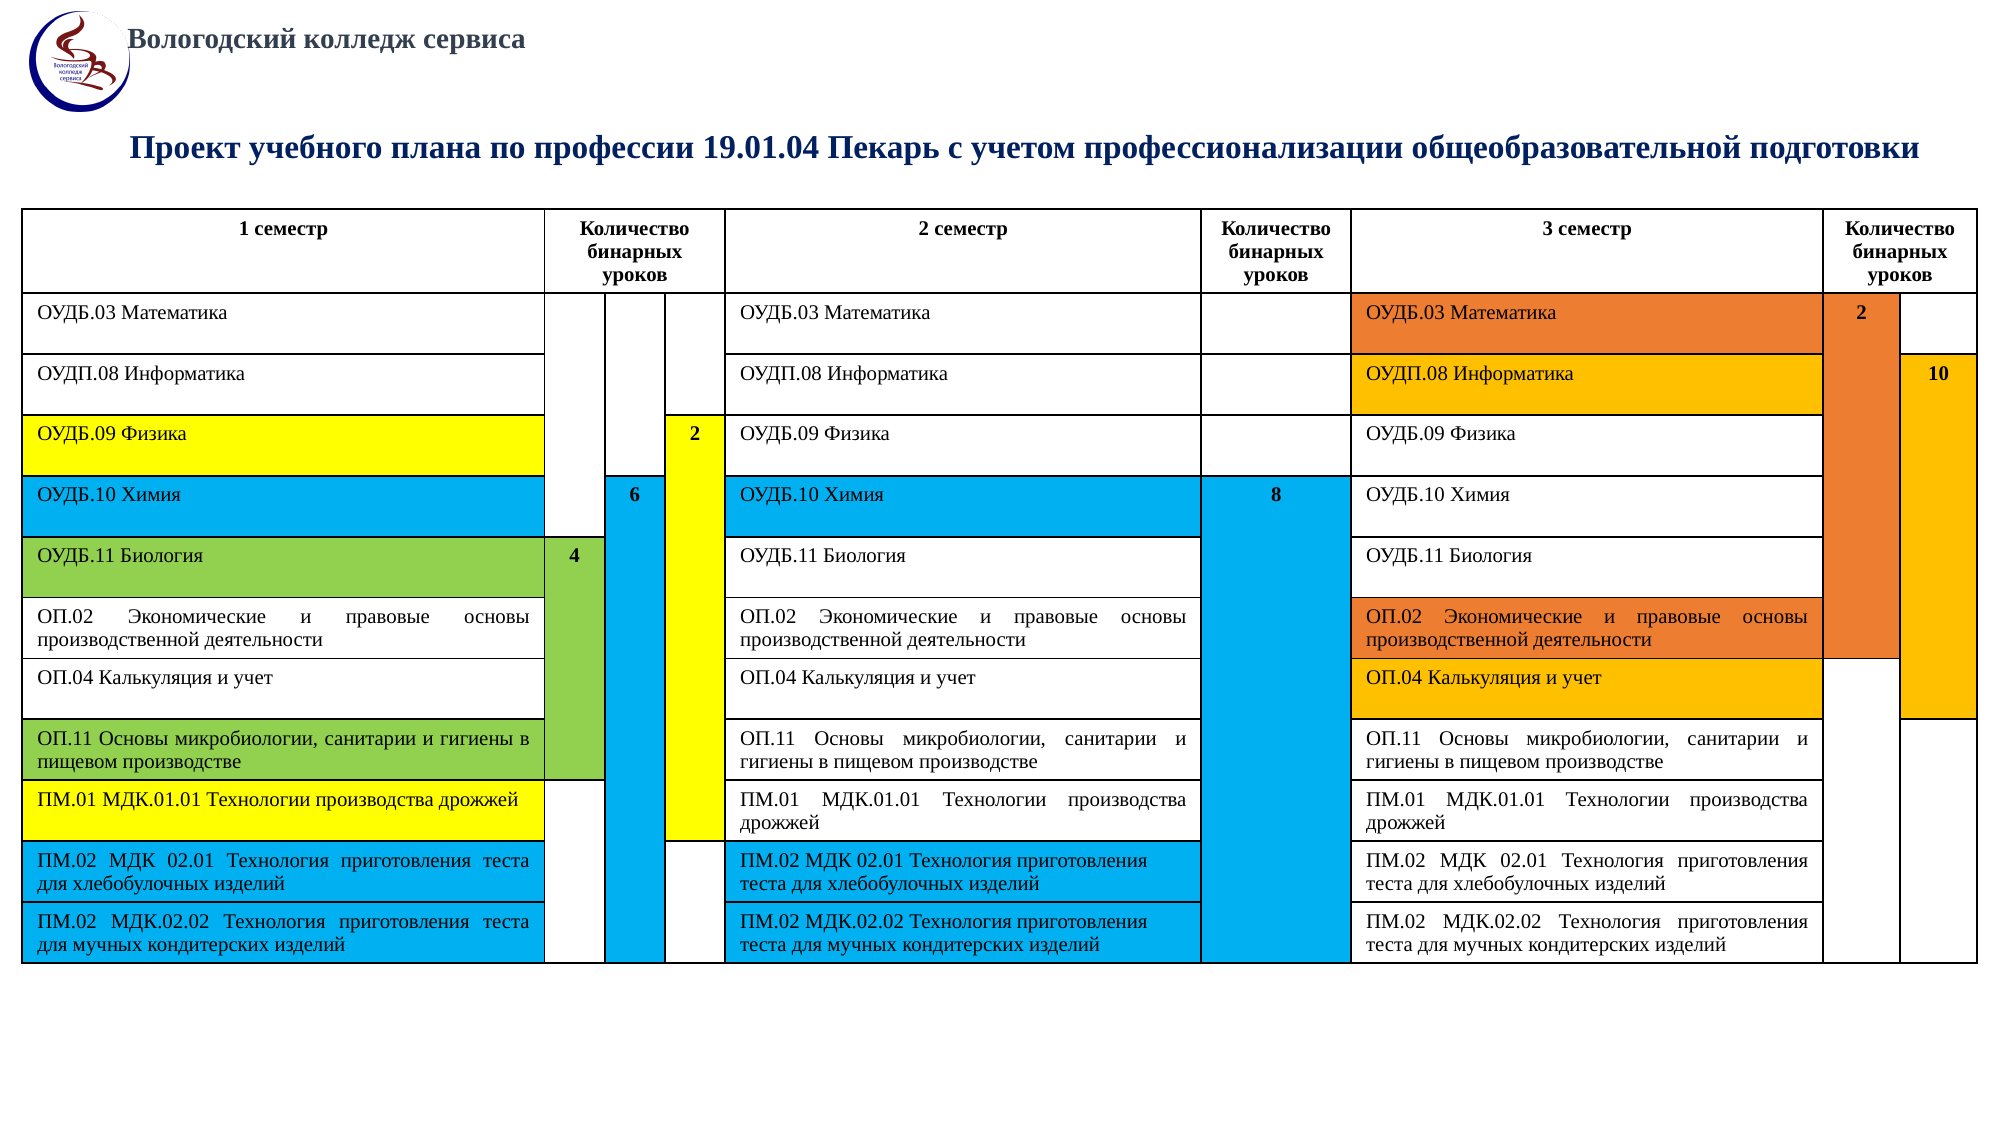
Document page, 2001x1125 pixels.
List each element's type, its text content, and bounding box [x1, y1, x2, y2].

table_header 2 семестр [726, 210, 1200, 292]
table_cell ОУДБ.10 Химия [726, 477, 1200, 536]
table_cell 8 [1202, 477, 1350, 962]
table_cell ПМ.02 МДК.02.02 Технология приготовления теста для мучных кондитерских изделий [23, 903, 544, 962]
table_cell ОП.04 Калькуляция и учет [726, 659, 1200, 718]
table_cell ОУДБ.11 Биология [726, 538, 1200, 597]
table_cell ОП.04 Калькуляция и учет [23, 659, 544, 718]
table_cell ОУДП.08 Информатика [23, 355, 544, 414]
table_cell ПМ.02 МДК 02.01 Технология приготовления теста для хлебобулочных изделий [1352, 842, 1822, 901]
table_cell 2 [1824, 294, 1899, 658]
table_cell [1901, 294, 1976, 353]
table_cell ПМ.02 МДК.02.02 Технология приготовления теста для мучных кондитерских изделий [1352, 903, 1822, 962]
table_cell ОУДБ.09 Физика [1352, 416, 1822, 475]
table_cell [545, 294, 604, 536]
table_cell [1202, 416, 1350, 475]
table_cell ОП.02 Экономические и правовые основы производственной деятельности [23, 598, 544, 658]
table_cell [1202, 355, 1350, 414]
table_cell ОУДБ.11 Биология [23, 538, 544, 597]
table_header 3 семестр [1352, 210, 1822, 292]
table_cell ОП.11 Основы микробиологии, санитарии и гигиены в пищевом производстве [23, 720, 544, 779]
table_cell ОП.04 Калькуляция и учет [1352, 659, 1822, 718]
table_cell 10 [1901, 355, 1976, 718]
table_cell [606, 294, 664, 475]
table_header Количество бинарных уроков [545, 210, 724, 292]
picture [29, 11, 130, 112]
table_cell 2 [666, 416, 724, 840]
table_cell [1824, 659, 1899, 962]
table_cell [545, 781, 604, 962]
table_header 1 семестр [23, 210, 544, 292]
table_cell ПМ.02 МДК 02.01 Технология приготовления теста для хлебобулочных изделий [726, 842, 1200, 901]
table_cell [1901, 720, 1976, 962]
table_cell ОУДП.08 Информатика [1352, 355, 1822, 414]
table_cell 4 [545, 538, 604, 779]
table_cell [1202, 294, 1350, 353]
table_cell ОУДБ.10 Химия [23, 477, 544, 536]
text_box Проект учебного плана по профессии 19.01.04 Пекарь с учетом профессионализации общеобразовательной подготовки [97, 102, 1972, 188]
table_cell ОУДБ.09 Физика [726, 416, 1200, 475]
table_cell ПМ.02 МДК 02.01 Технология приготовления теста для хлебобулочных изделий [23, 842, 544, 901]
table_header Количество бинарных уроков [1202, 210, 1350, 292]
table_cell ОП.02 Экономические и правовые основы производственной деятельности [1352, 598, 1822, 658]
table_cell ОУДБ.11 Биология [1352, 538, 1822, 597]
table_cell ОП.11 Основы микробиологии, санитарии и гигиены в пищевом производстве [1352, 720, 1822, 779]
table_cell ОУДБ.03 Математика [23, 294, 544, 353]
table_header Количество бинарных уроков [1824, 210, 1976, 292]
table_cell ОП.11 Основы микробиологии, санитарии и гигиены в пищевом производстве [726, 720, 1200, 779]
table_cell ОУДБ.03 Математика [726, 294, 1200, 353]
table_cell ПМ.02 МДК.02.02 Технология приготовления теста для мучных кондитерских изделий [726, 903, 1200, 962]
table_cell ОУДП.08 Информатика [726, 355, 1200, 414]
table_cell ПМ.01 МДК.01.01 Технологии производства дрожжей [726, 781, 1200, 840]
table_cell ПМ.01 МДК.01.01 Технологии производства дрожжей [1352, 781, 1822, 840]
table_cell ОП.02 Экономические и правовые основы производственной деятельности [726, 598, 1200, 658]
table_cell [666, 842, 724, 962]
table_cell ОУДБ.10 Химия [1352, 477, 1822, 536]
table_cell ПМ.01 МДК.01.01 Технологии производства дрожжей [23, 781, 544, 840]
table_cell ОУДБ.03 Математика [1352, 294, 1822, 353]
table_cell ОУДБ.09 Физика [23, 416, 544, 475]
table_cell 6 [606, 477, 664, 962]
text_box Вологодский колледж сервиса [130, 11, 541, 62]
table_cell [666, 294, 724, 414]
